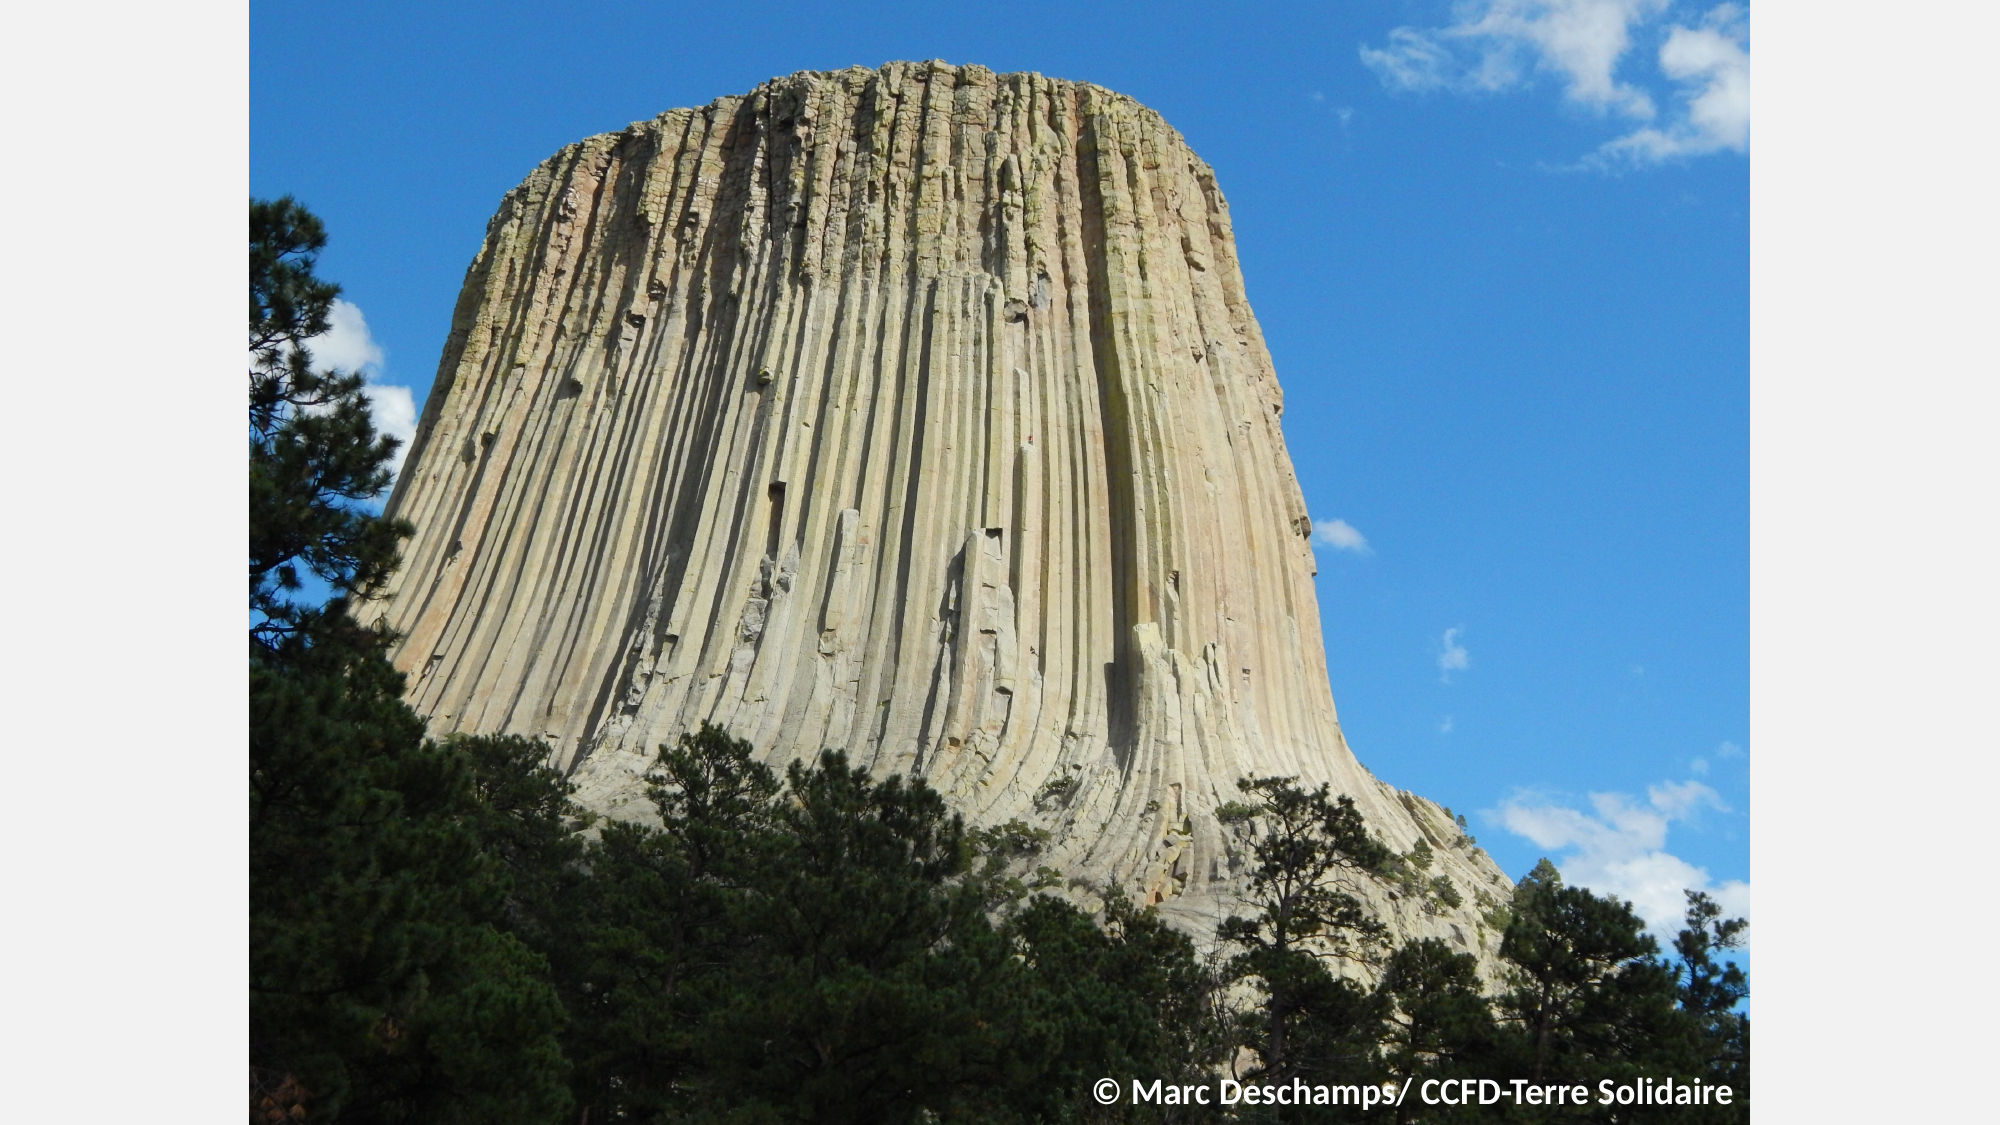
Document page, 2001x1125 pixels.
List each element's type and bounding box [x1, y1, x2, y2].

picture [249, 0, 1750, 1125]
